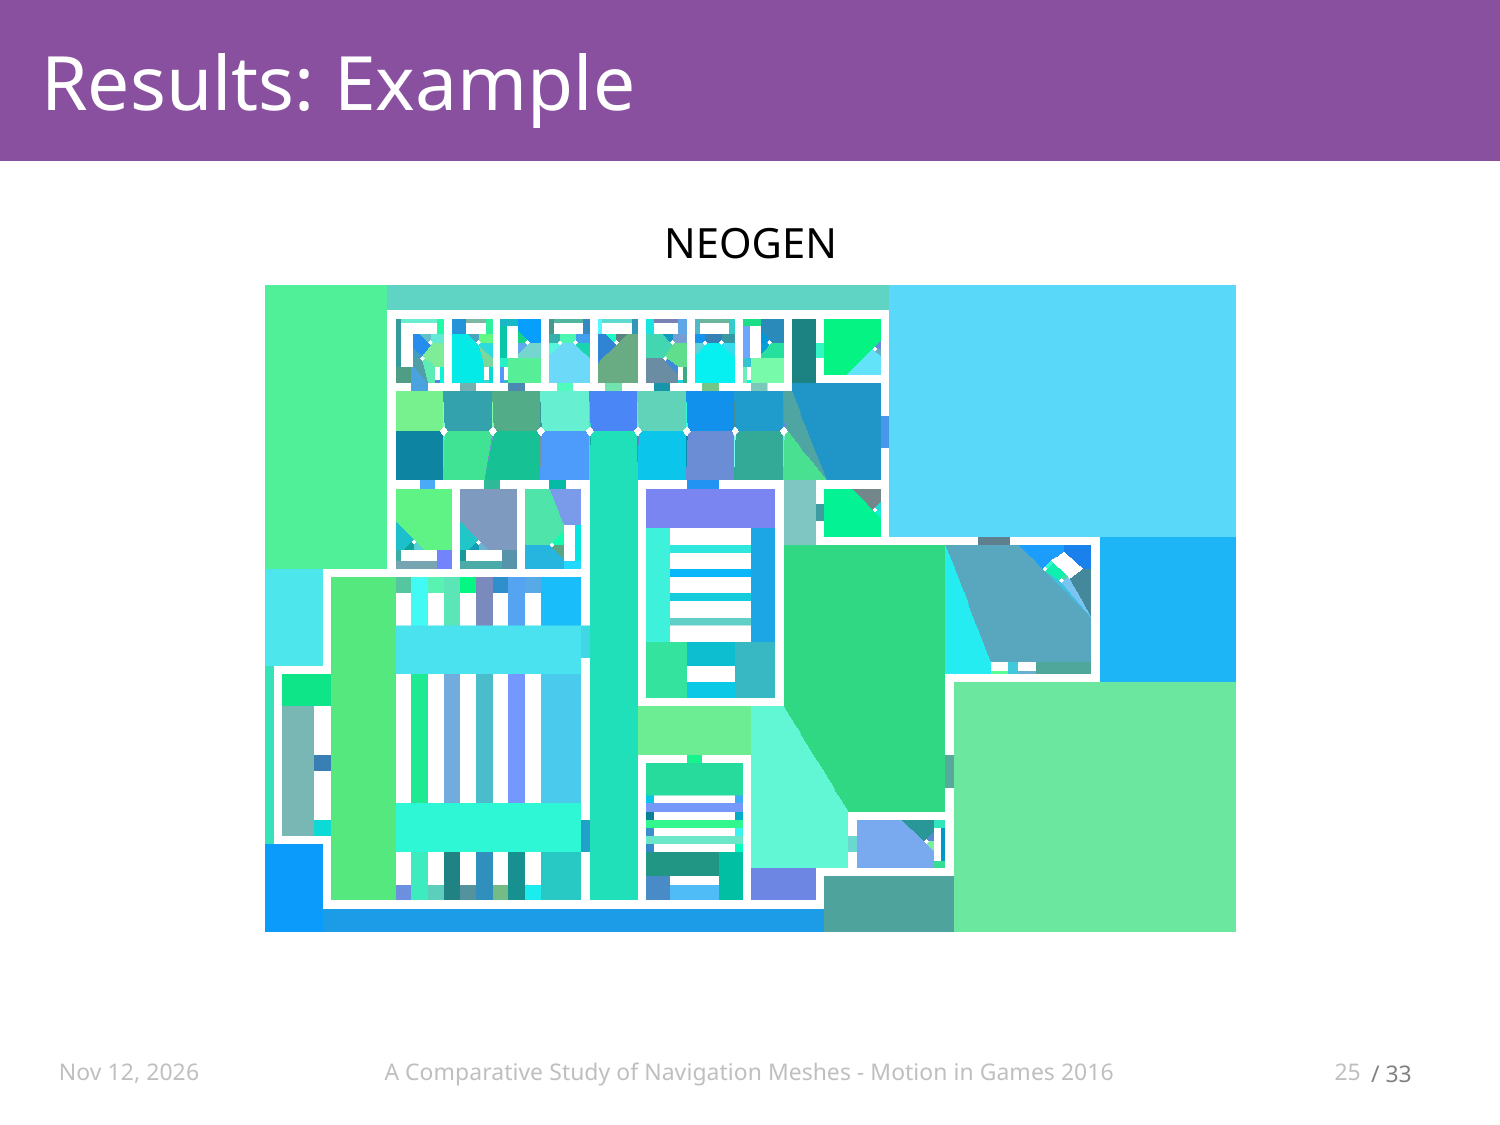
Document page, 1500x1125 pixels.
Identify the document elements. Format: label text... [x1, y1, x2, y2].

text_box NEOGEN [649, 209, 852, 275]
picture [265, 285, 1236, 932]
footer A Comparative Study of Navigation Meshes - Motion in Games 2016 [329, 1042, 1171, 1103]
title Results: Example [0, 0, 1500, 161]
slide_number 25-Oct-16 [43, 1042, 302, 1103]
slide_number 25 [1198, 1042, 1376, 1103]
